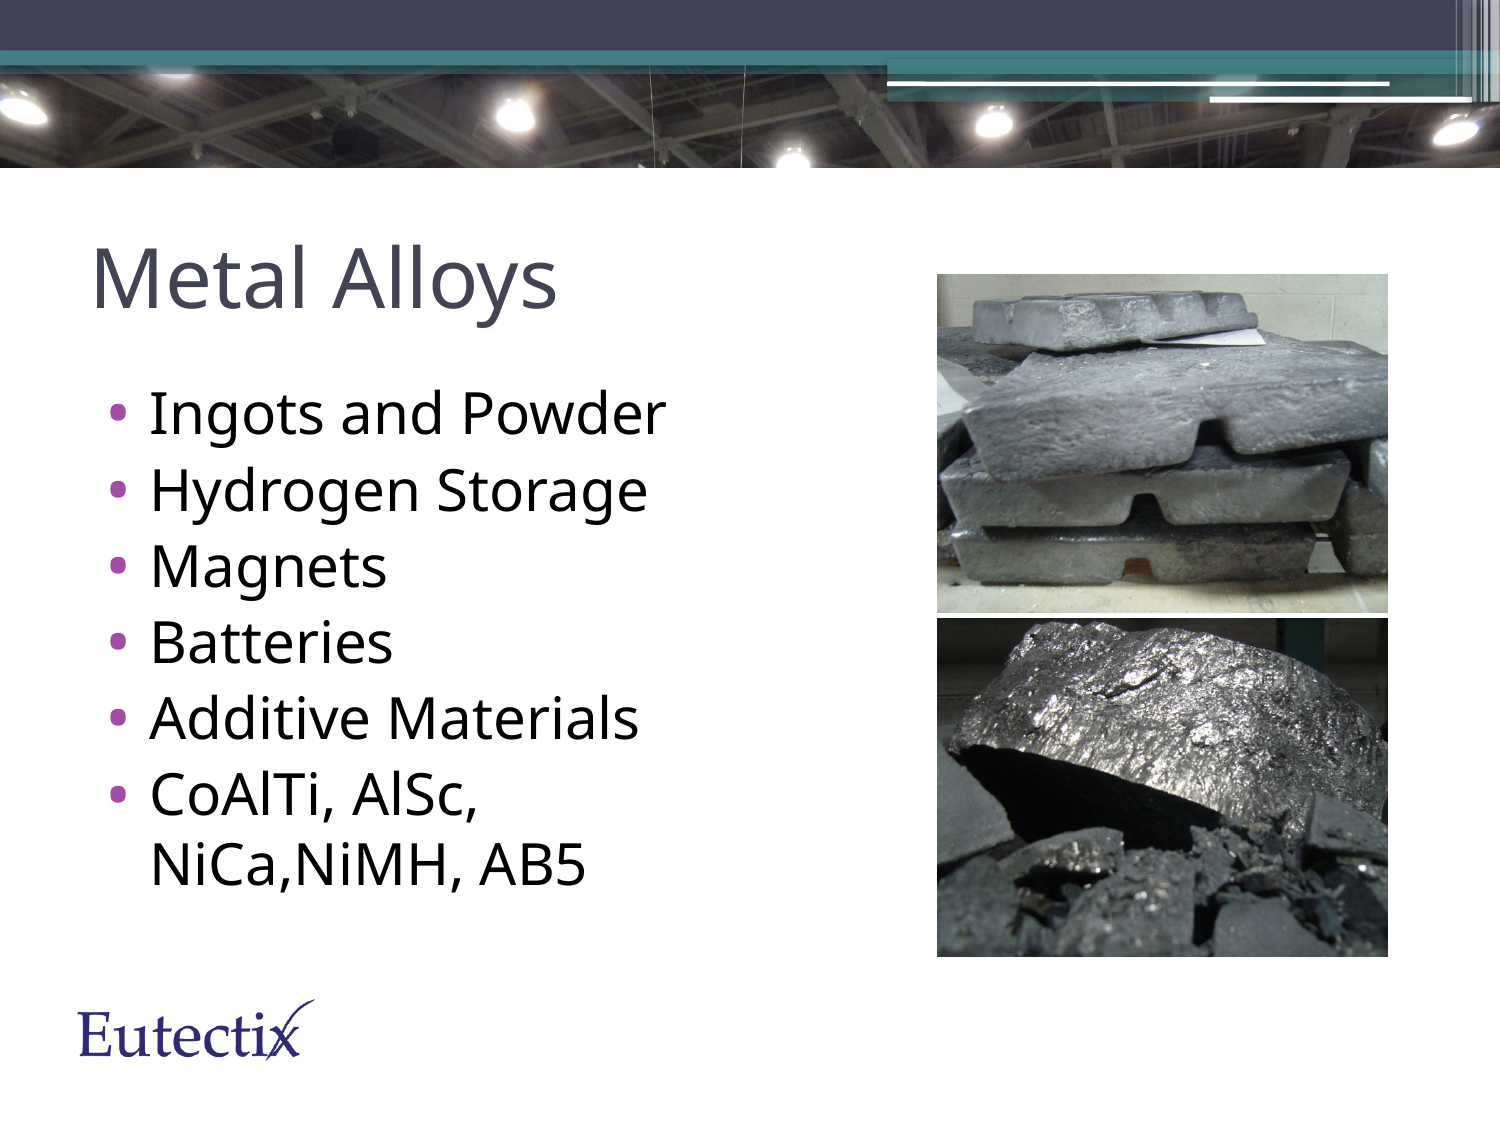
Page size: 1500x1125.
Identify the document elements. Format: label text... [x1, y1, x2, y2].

picture [0, 74, 1500, 168]
picture [937, 274, 1388, 613]
picture [937, 618, 1388, 957]
title Metal Alloys [75, 187, 1425, 363]
list Ingots and Powder Hydrogen Storage Magnets Batteries Additive Materials CoAlTi, AlSc, NiCa,NiMH, AB5 [75, 368, 700, 1079]
